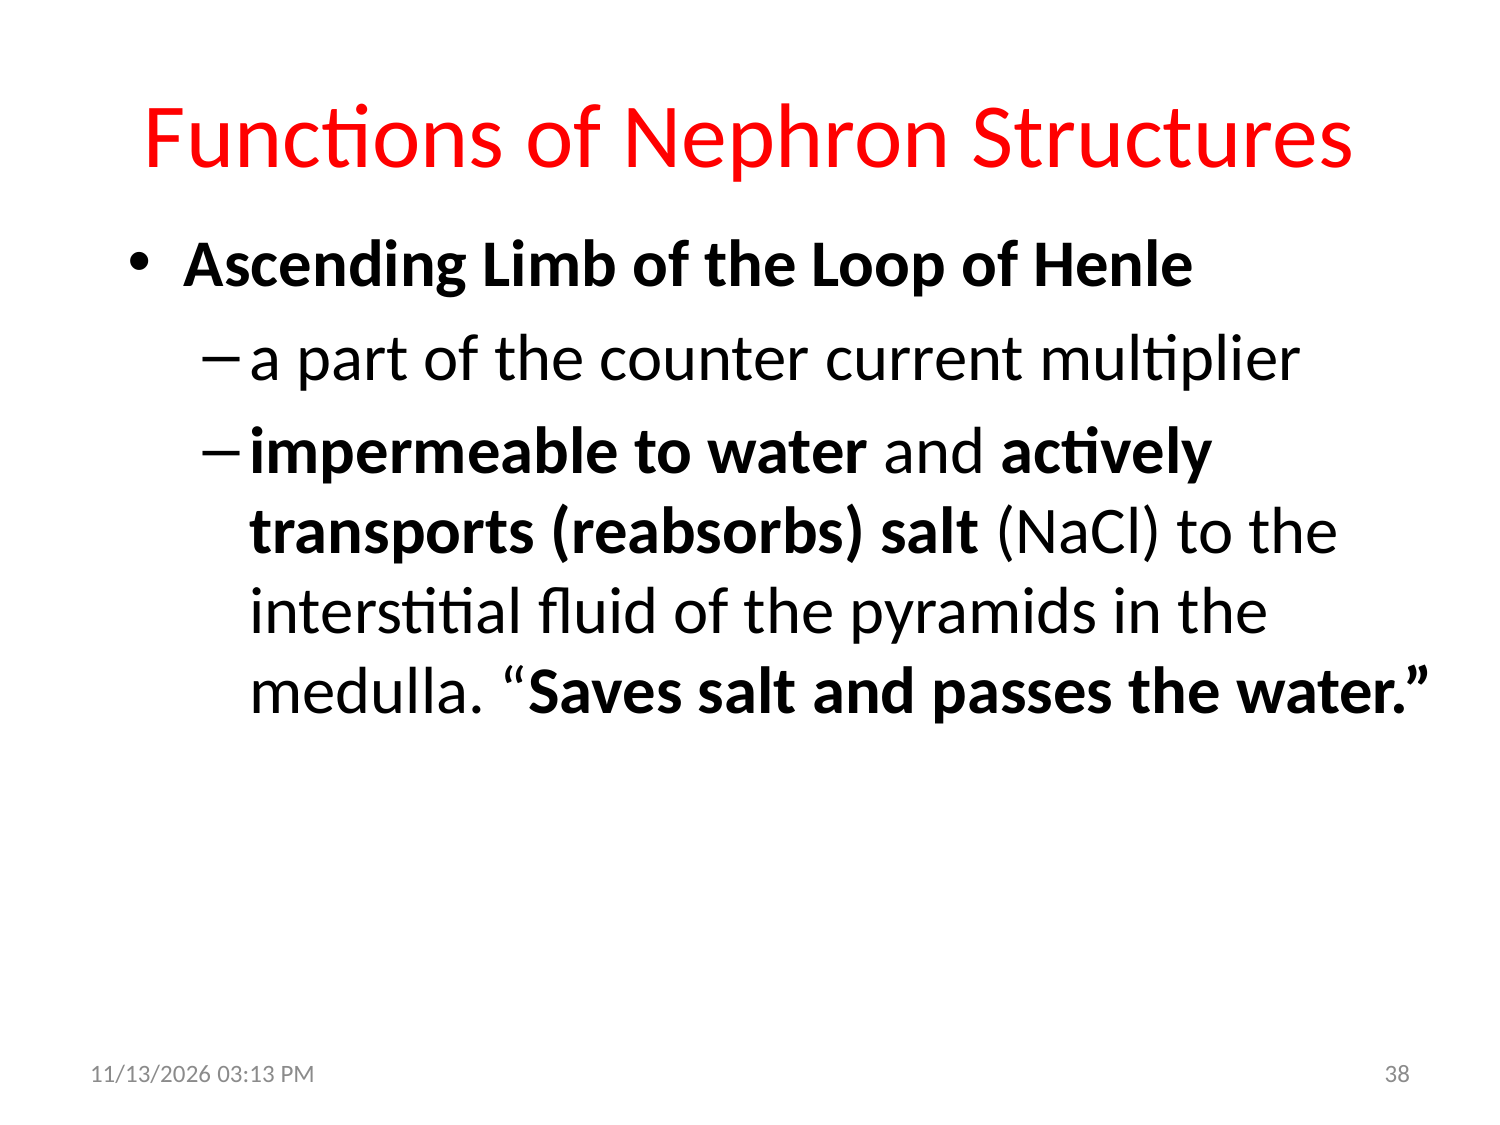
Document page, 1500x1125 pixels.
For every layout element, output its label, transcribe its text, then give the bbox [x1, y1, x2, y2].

slide_number 38 [1074, 1042, 1425, 1103]
title Functions of Nephron Structures [112, 37, 1388, 212]
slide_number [75, 1042, 425, 1103]
list Ascending Limb of the Loop of Henle a part of the counter current multiplier impermeable to water and actively transports (reabsorbs) salt (NaCl) to the interstitial fluid of the pyramids in the medulla. “Saves salt and passes the water.” [112, 212, 1450, 888]
